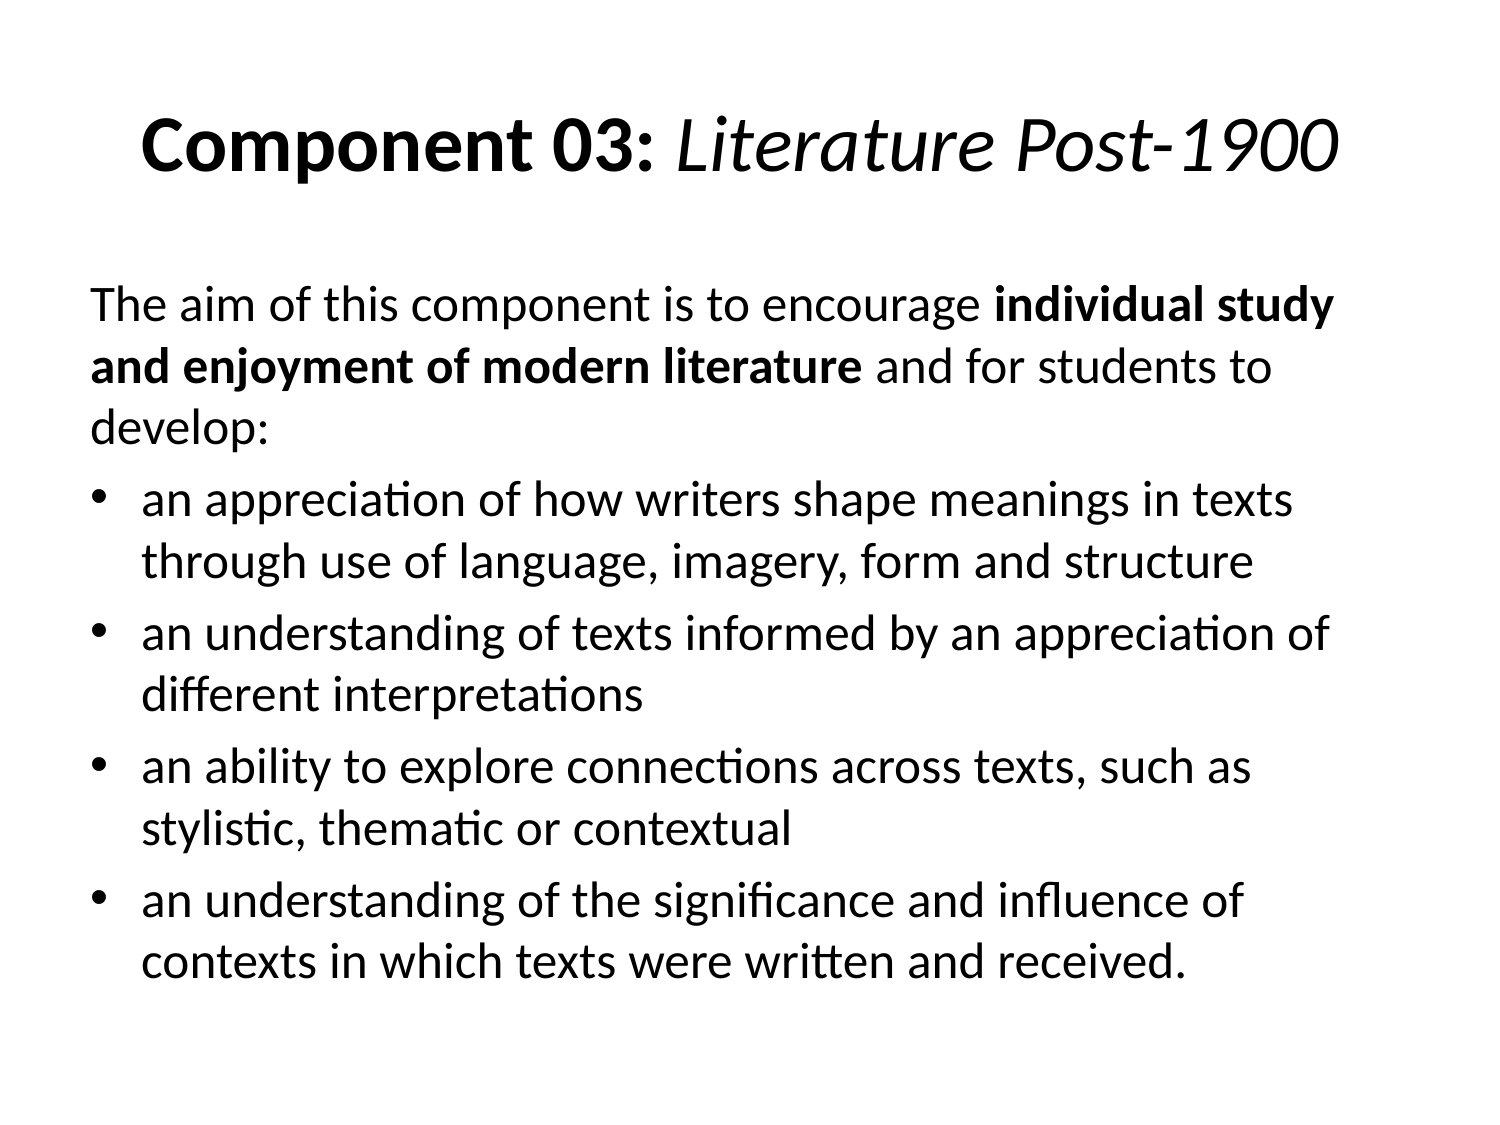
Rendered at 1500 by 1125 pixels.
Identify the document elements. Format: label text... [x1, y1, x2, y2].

title Component 03: Literature Post-1900 [75, 45, 1425, 233]
list The aim of this component is to encourage individual study and enjoyment of modern literature and for students to develop: an appreciation of how writers shape meanings in texts through use of language, imagery, form and structure an understanding of texts informed by an appreciation of different interpretations an ability to explore connections across texts, such as stylistic, thematic or contextual an understanding of the significance and influence of contexts in which texts were written and received. [75, 262, 1425, 1005]
